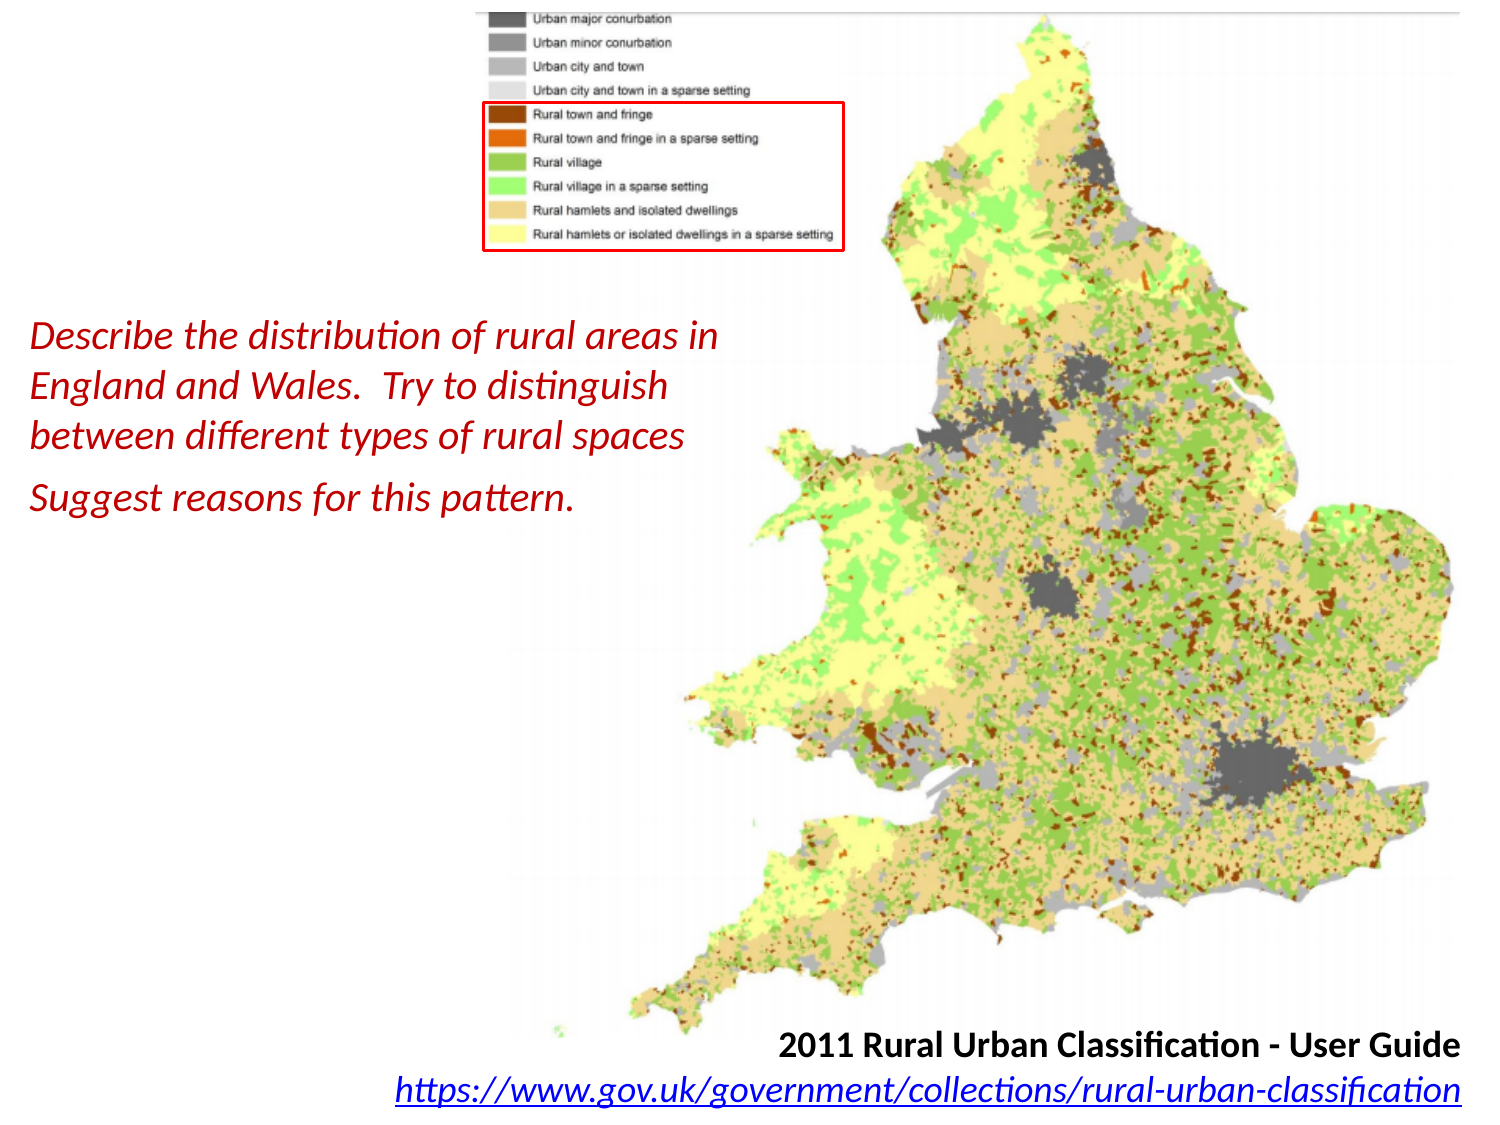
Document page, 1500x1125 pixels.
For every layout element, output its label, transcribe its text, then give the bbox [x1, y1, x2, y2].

text_box 2011 Rural Urban Classification - User Guide https://www.gov.uk/government/collections/rural-urban-classification [379, 1012, 1477, 1117]
text_box Describe the distribution of rural areas in England and Wales. Try to distinguish between different types of rural spaces Suggest reasons for this pattern. [14, 300, 470, 528]
picture [475, 12, 1460, 1038]
